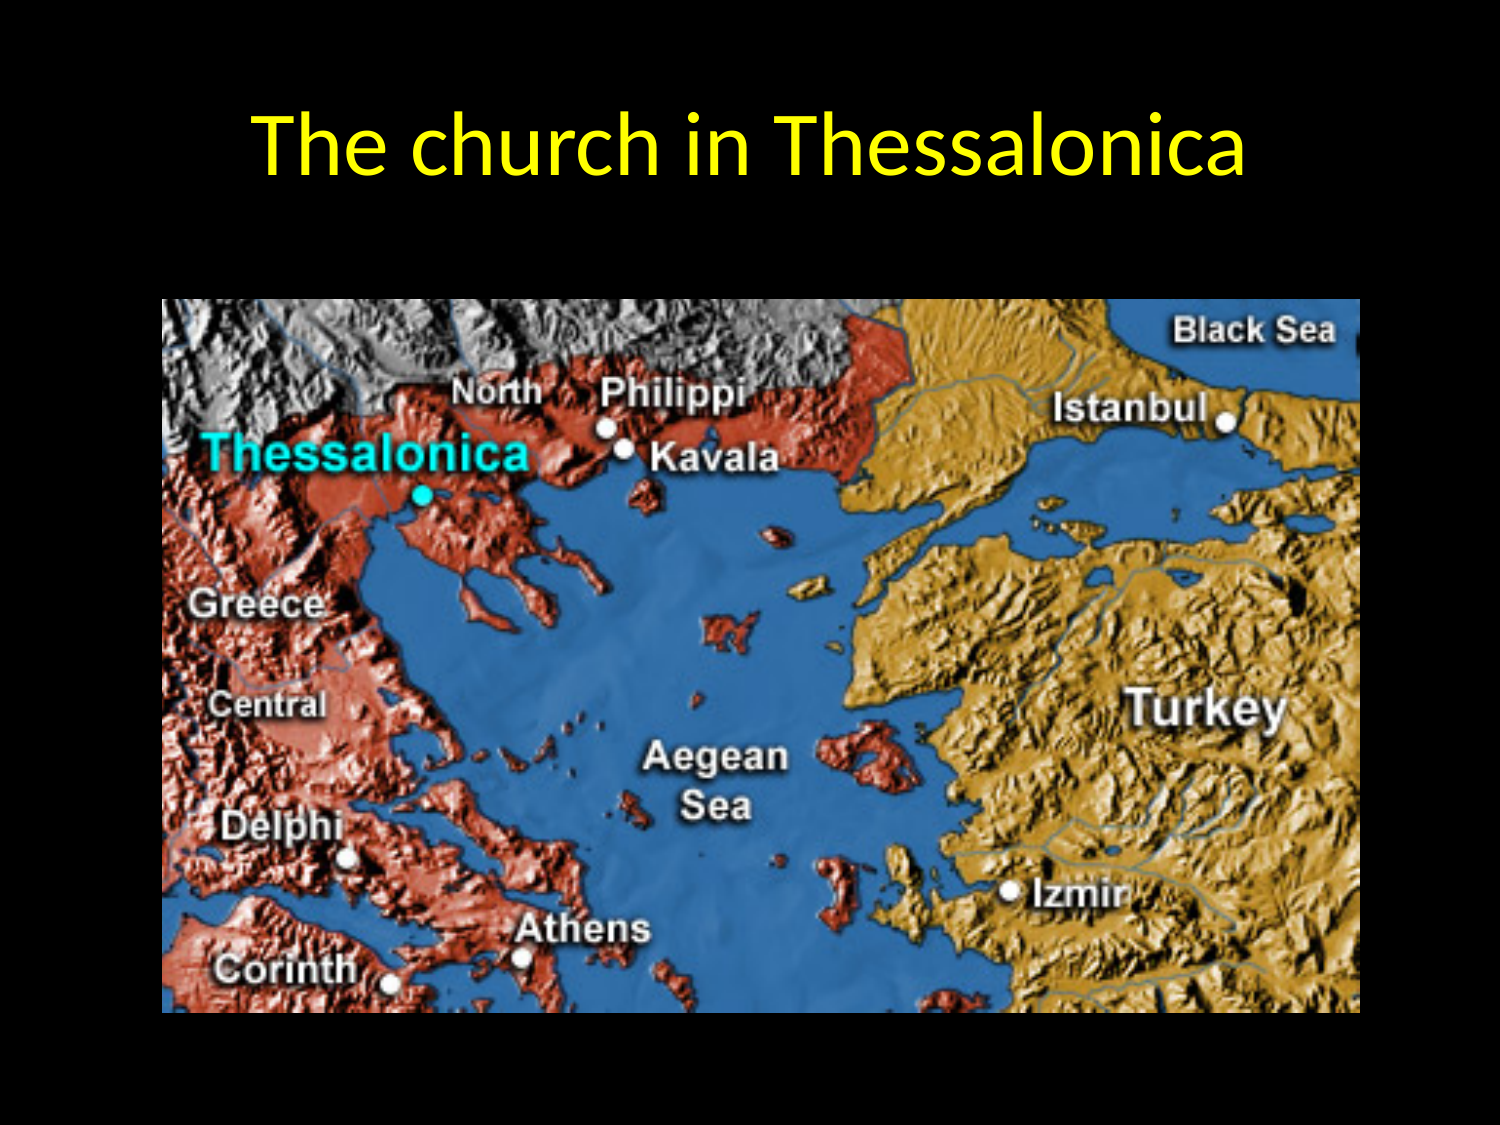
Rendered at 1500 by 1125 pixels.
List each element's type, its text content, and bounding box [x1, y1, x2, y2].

picture [162, 299, 1360, 1013]
title The church in Thessalonica [75, 45, 1425, 233]
